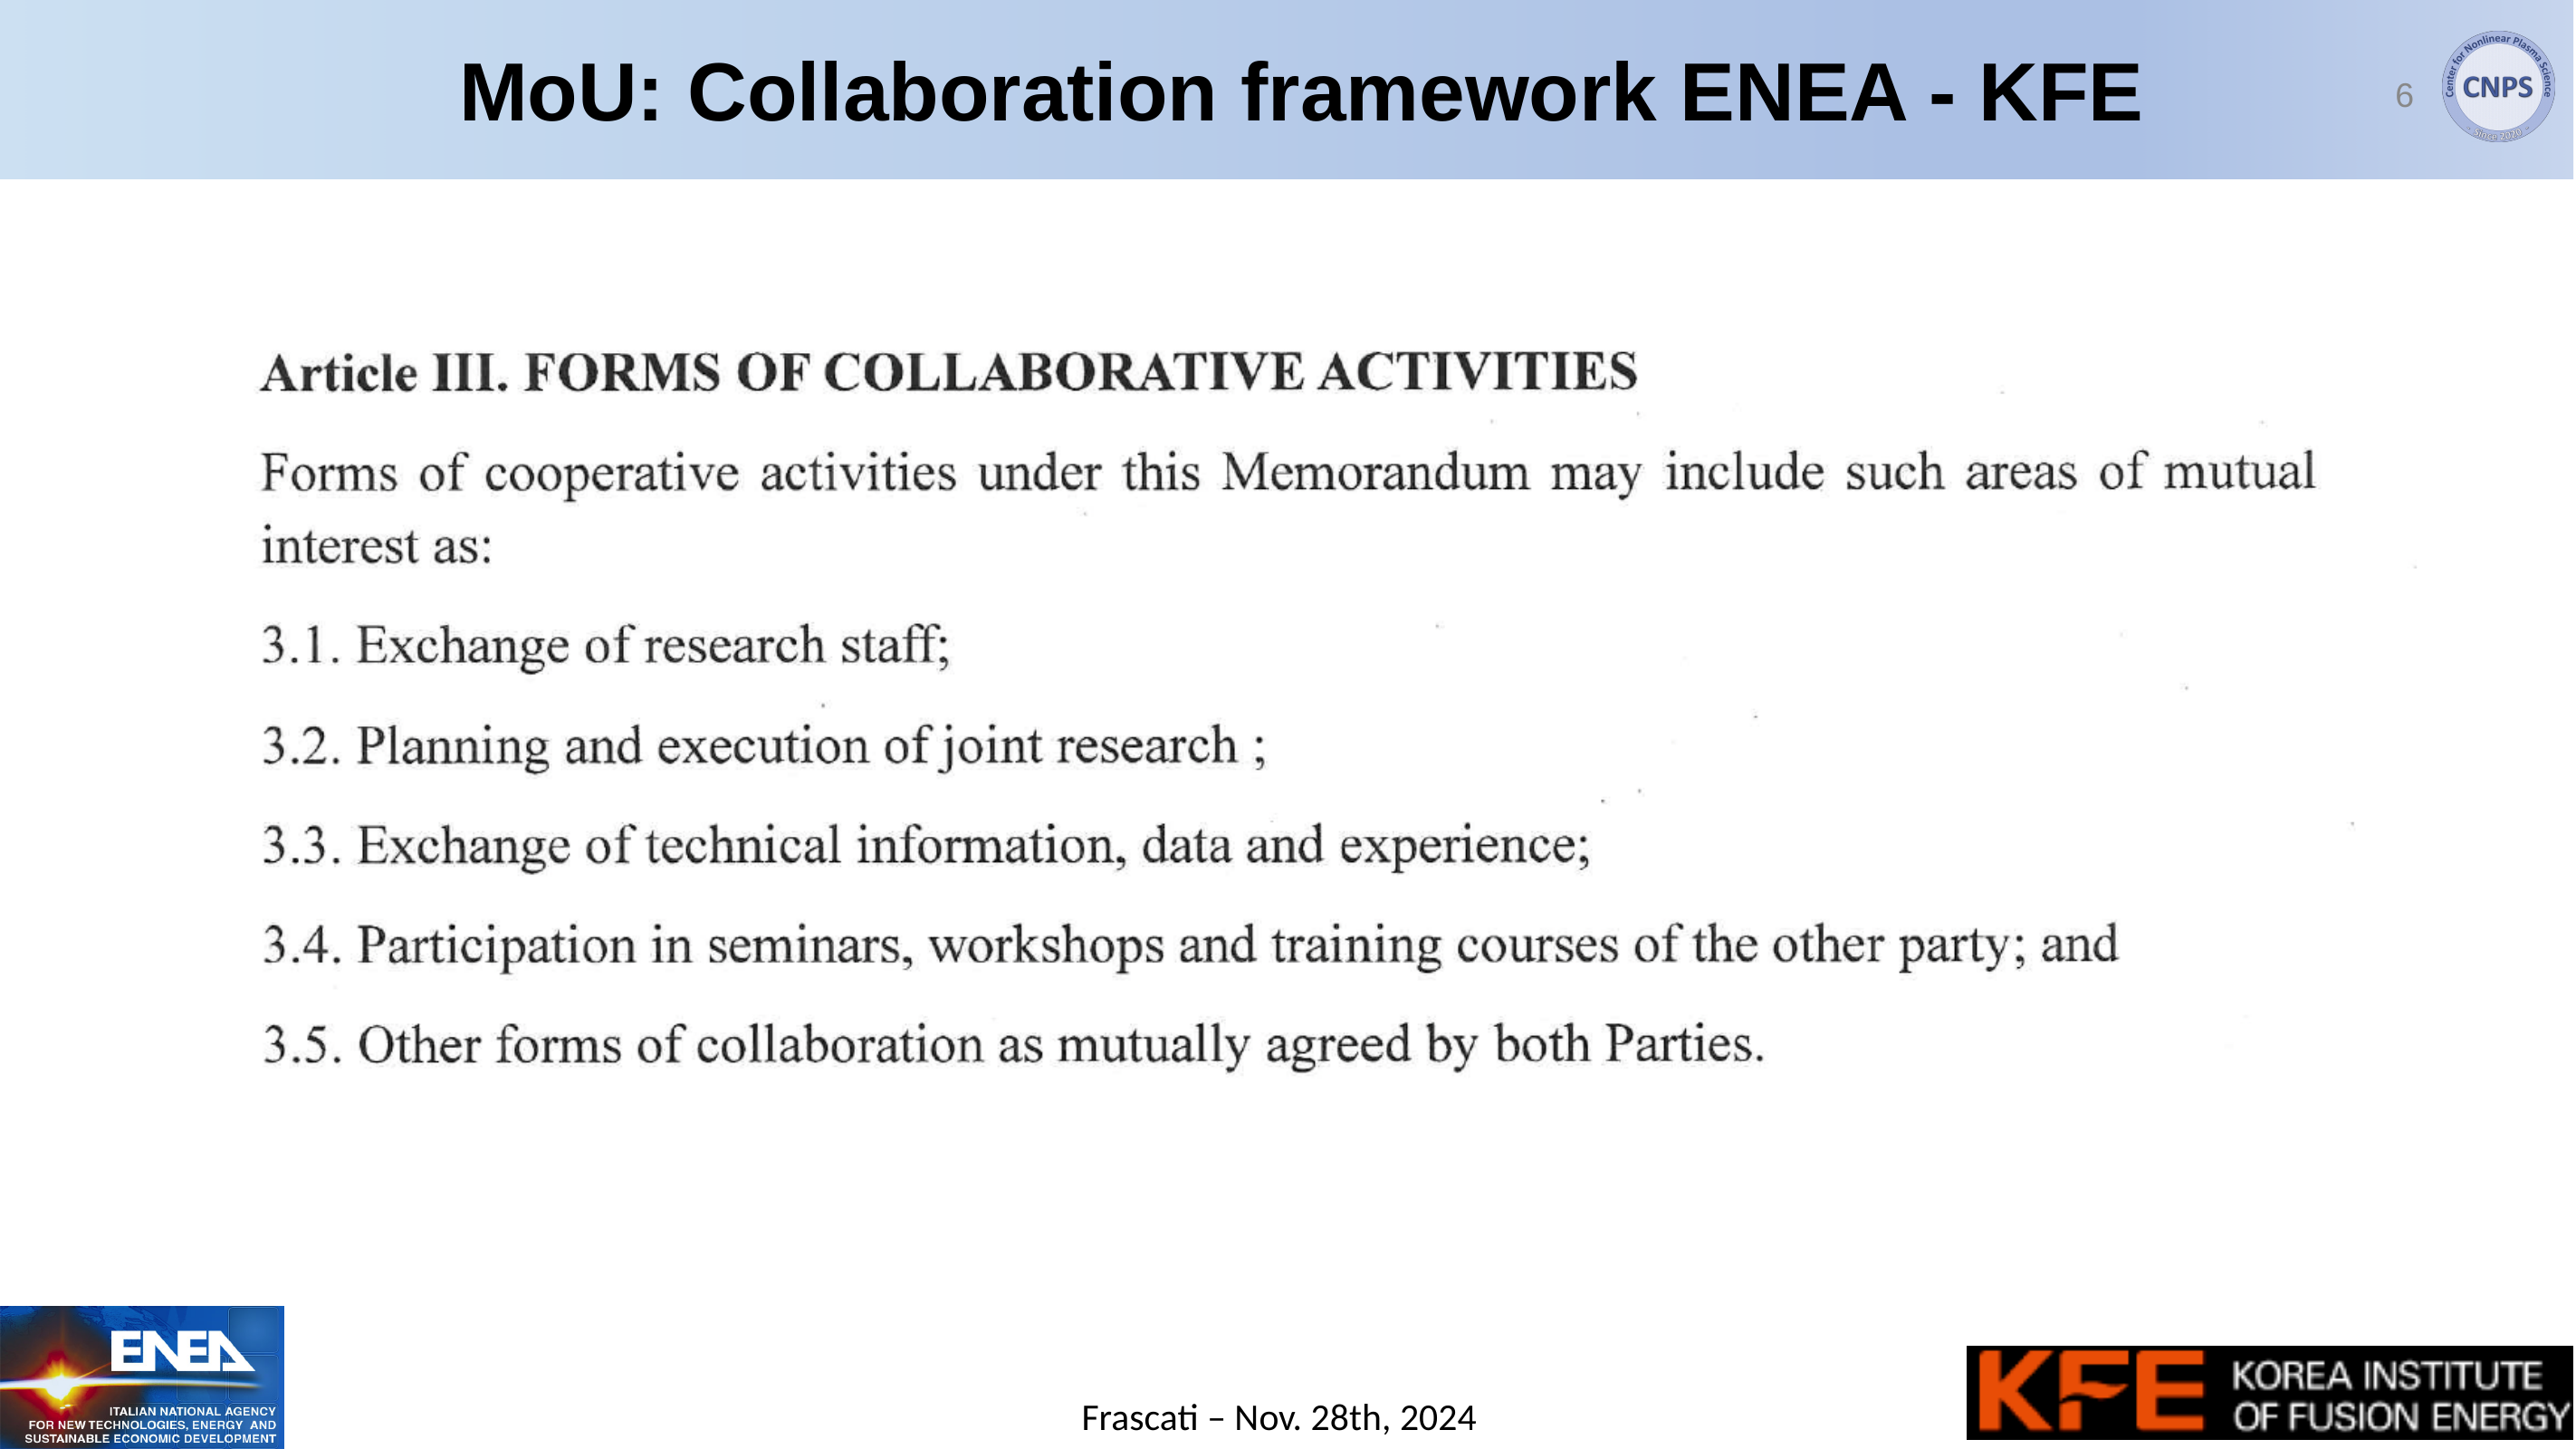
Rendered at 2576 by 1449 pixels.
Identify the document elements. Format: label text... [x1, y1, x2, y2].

text_box MoU: Collaboration framework ENEA - KFE [316, 9, 2287, 178]
picture [0, 1305, 285, 1449]
picture [227, 322, 2440, 1108]
picture [1967, 1346, 2573, 1440]
slide_number 6 [2287, 62, 2426, 126]
picture [0, 0, 2574, 179]
